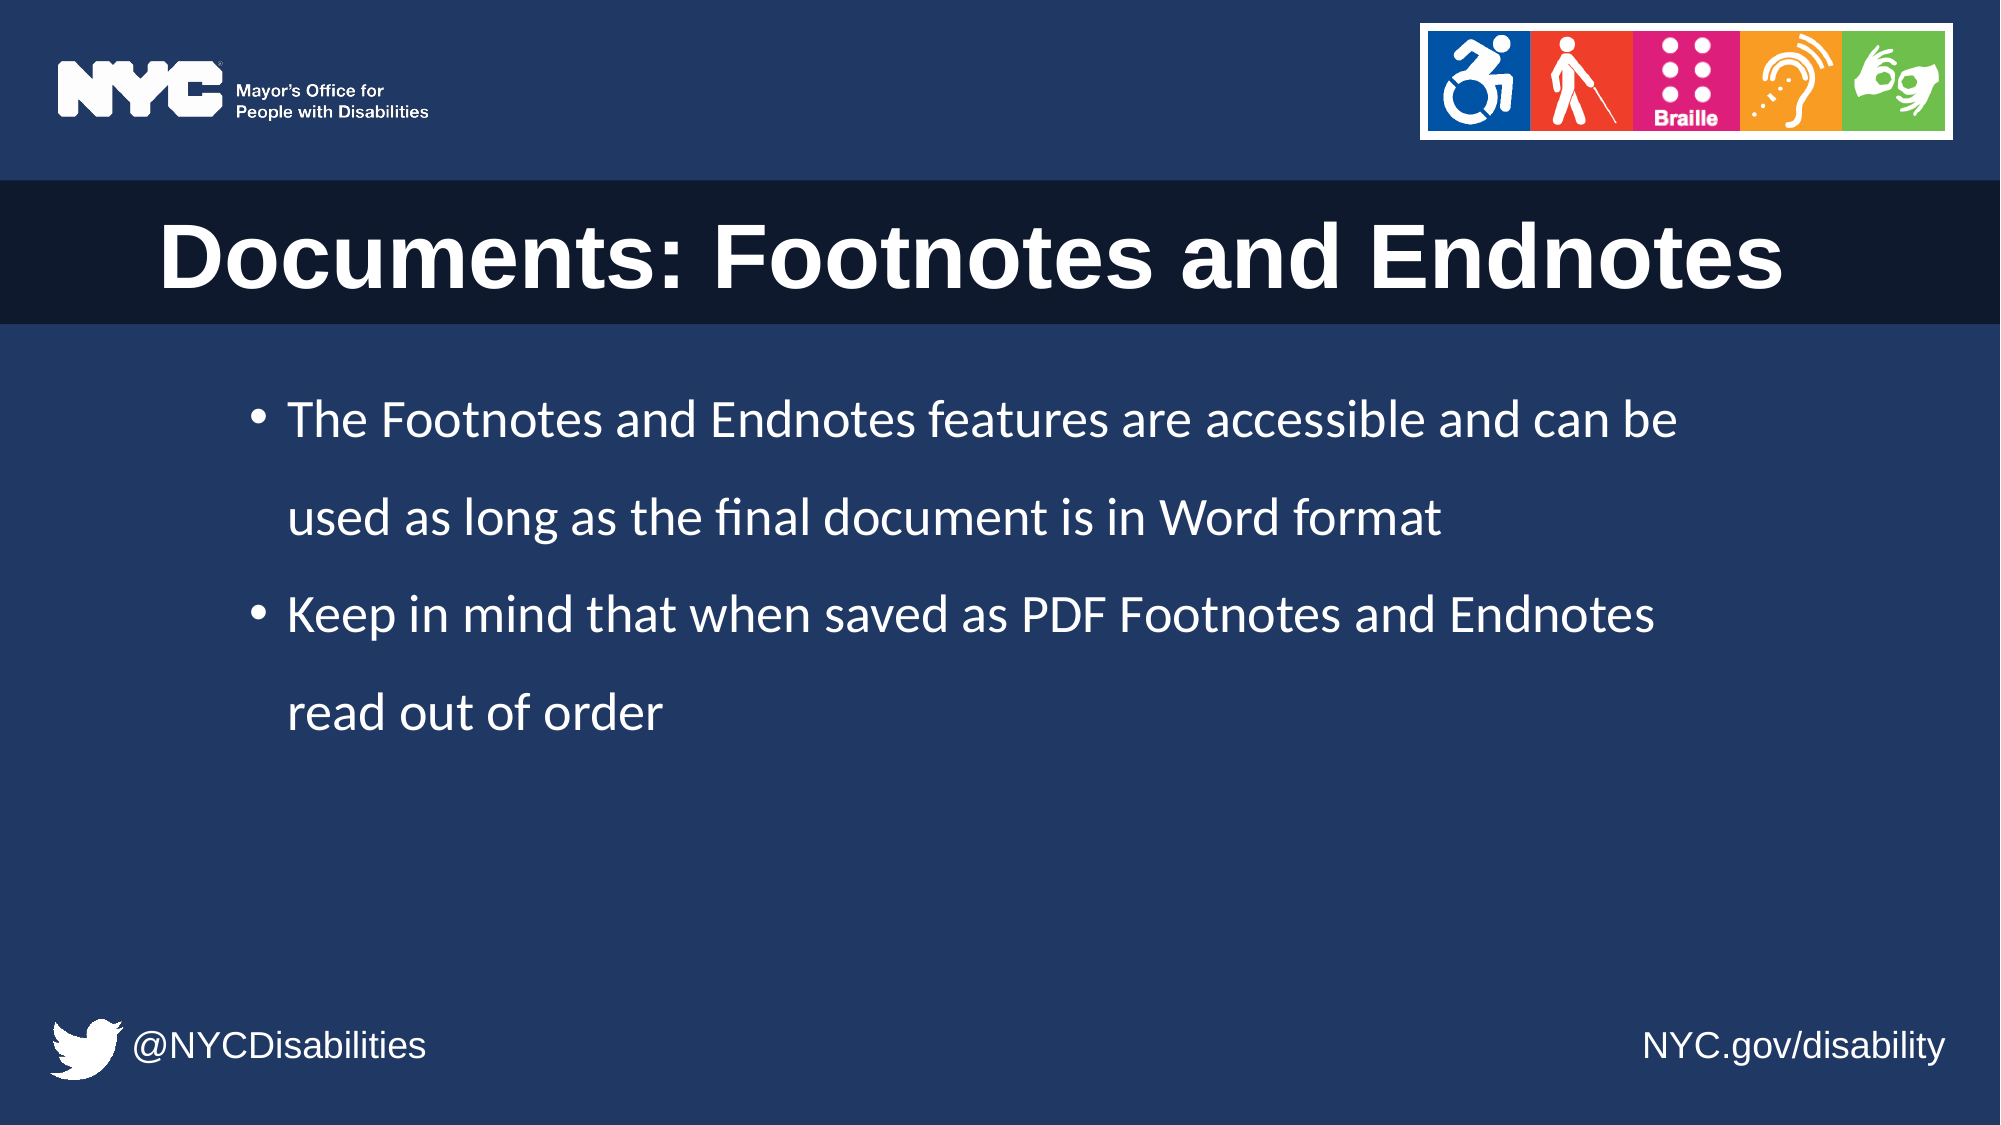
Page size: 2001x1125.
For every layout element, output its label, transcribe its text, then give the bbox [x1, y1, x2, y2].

title Documents: Footnotes and Endnotes [0, 180, 2000, 325]
text_box [0, 325, 2000, 1125]
text_box NYC.gov/disability [1633, 1012, 1962, 1075]
text_box [0, 0, 2000, 180]
text_box @NYCDisabilities [109, 1012, 449, 1075]
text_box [1424, 27, 1950, 136]
picture [58, 60, 434, 126]
list The Footnotes and Endnotes features are accessible and can be used as long as the final document is in Word format Keep in mind that when saved as PDF Footnotes and Endnotes read out of order [234, 343, 1766, 779]
picture [50, 1019, 124, 1080]
